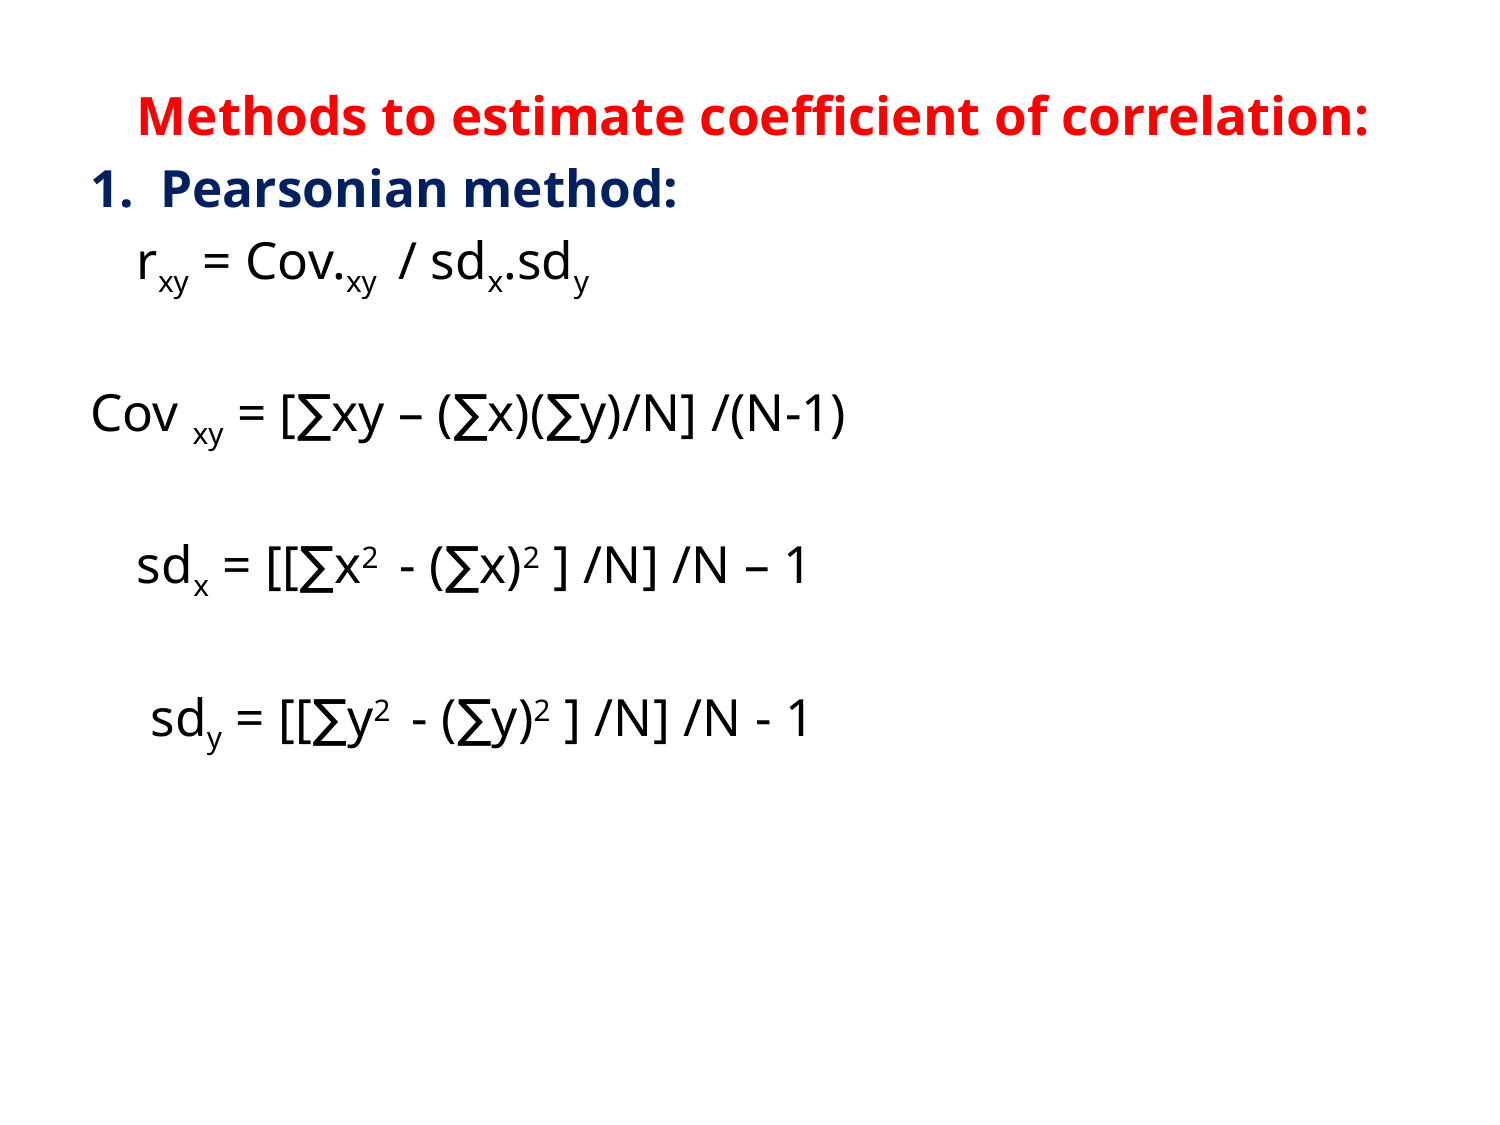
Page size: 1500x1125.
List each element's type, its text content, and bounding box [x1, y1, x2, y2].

list Methods to estimate coefficient of correlation: Pearsonian method: rxy = Cov.xy / sdx.sdy Cov xy = [∑xy – (∑x)(∑y)/N] /(N-1) sdx = [[∑x2 - (∑x)2 ] /N] /N – 1 sdy = [[∑y2 - (∑y)2 ] /N] /N - 1 [75, 75, 1425, 1013]
